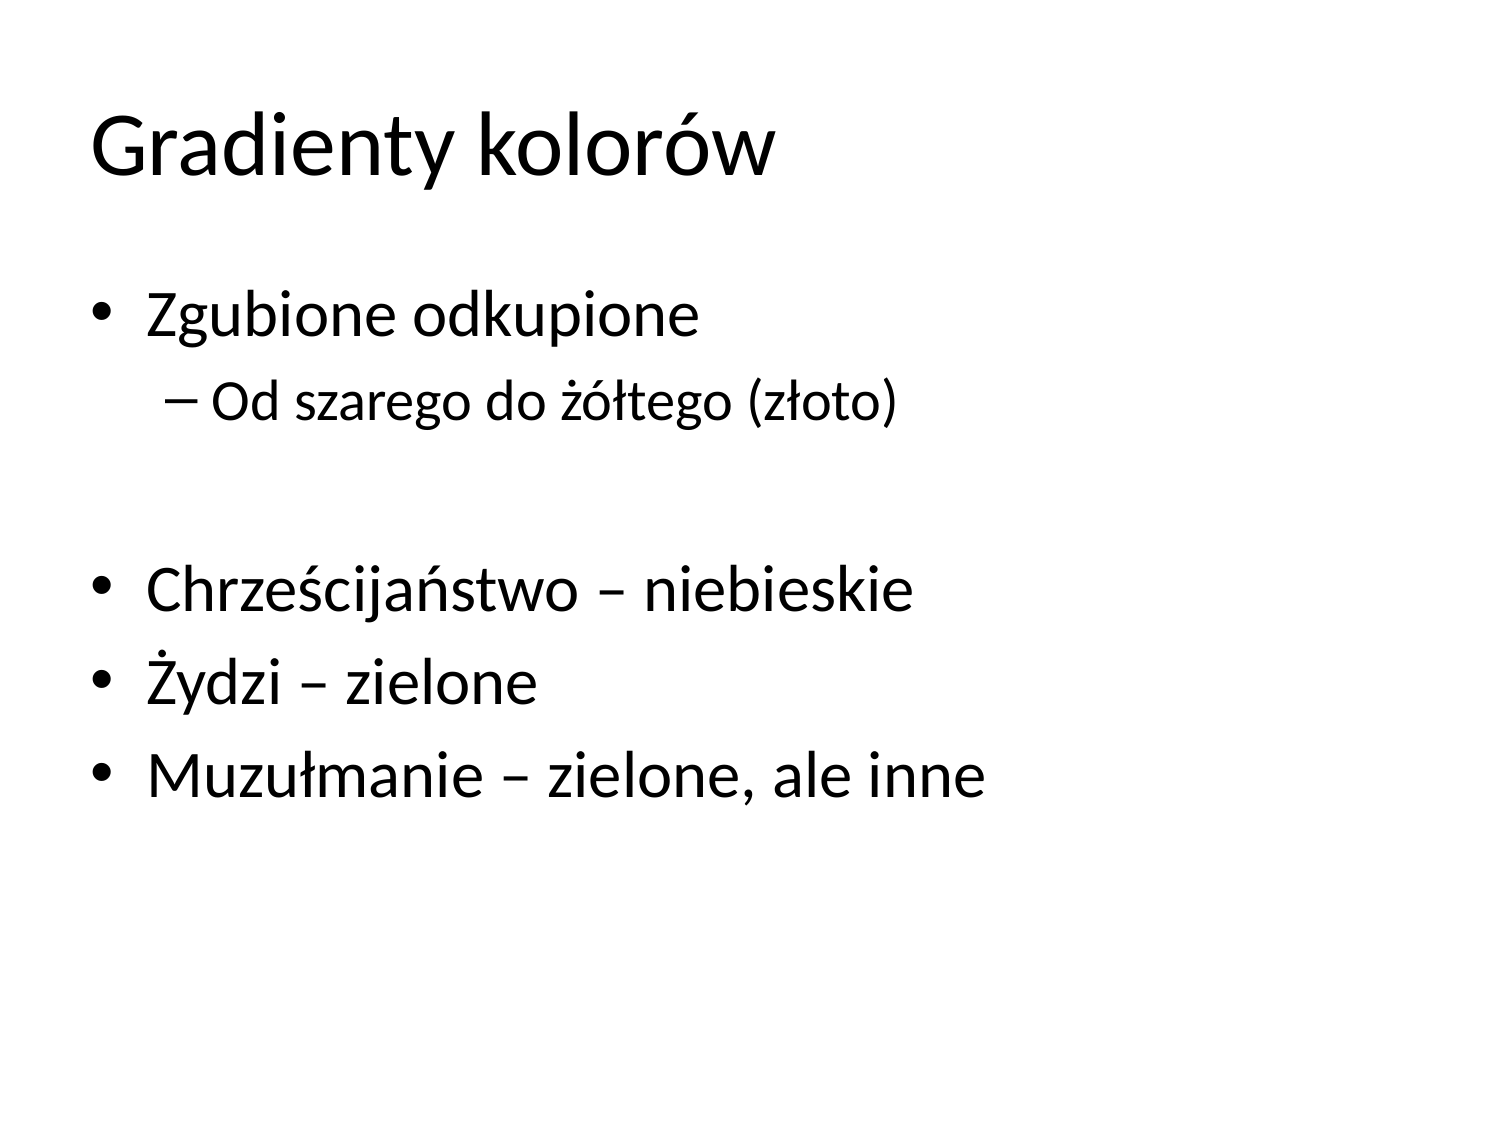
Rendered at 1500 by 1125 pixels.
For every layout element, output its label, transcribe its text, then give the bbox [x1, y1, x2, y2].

title Gradienty kolorów [75, 45, 1425, 233]
list Zgubione odkupione Od szarego do żółtego (złoto) Chrześcijaństwo – niebieskie Żydzi – zielone Muzułmanie – zielone, ale inne [75, 262, 1425, 1005]
